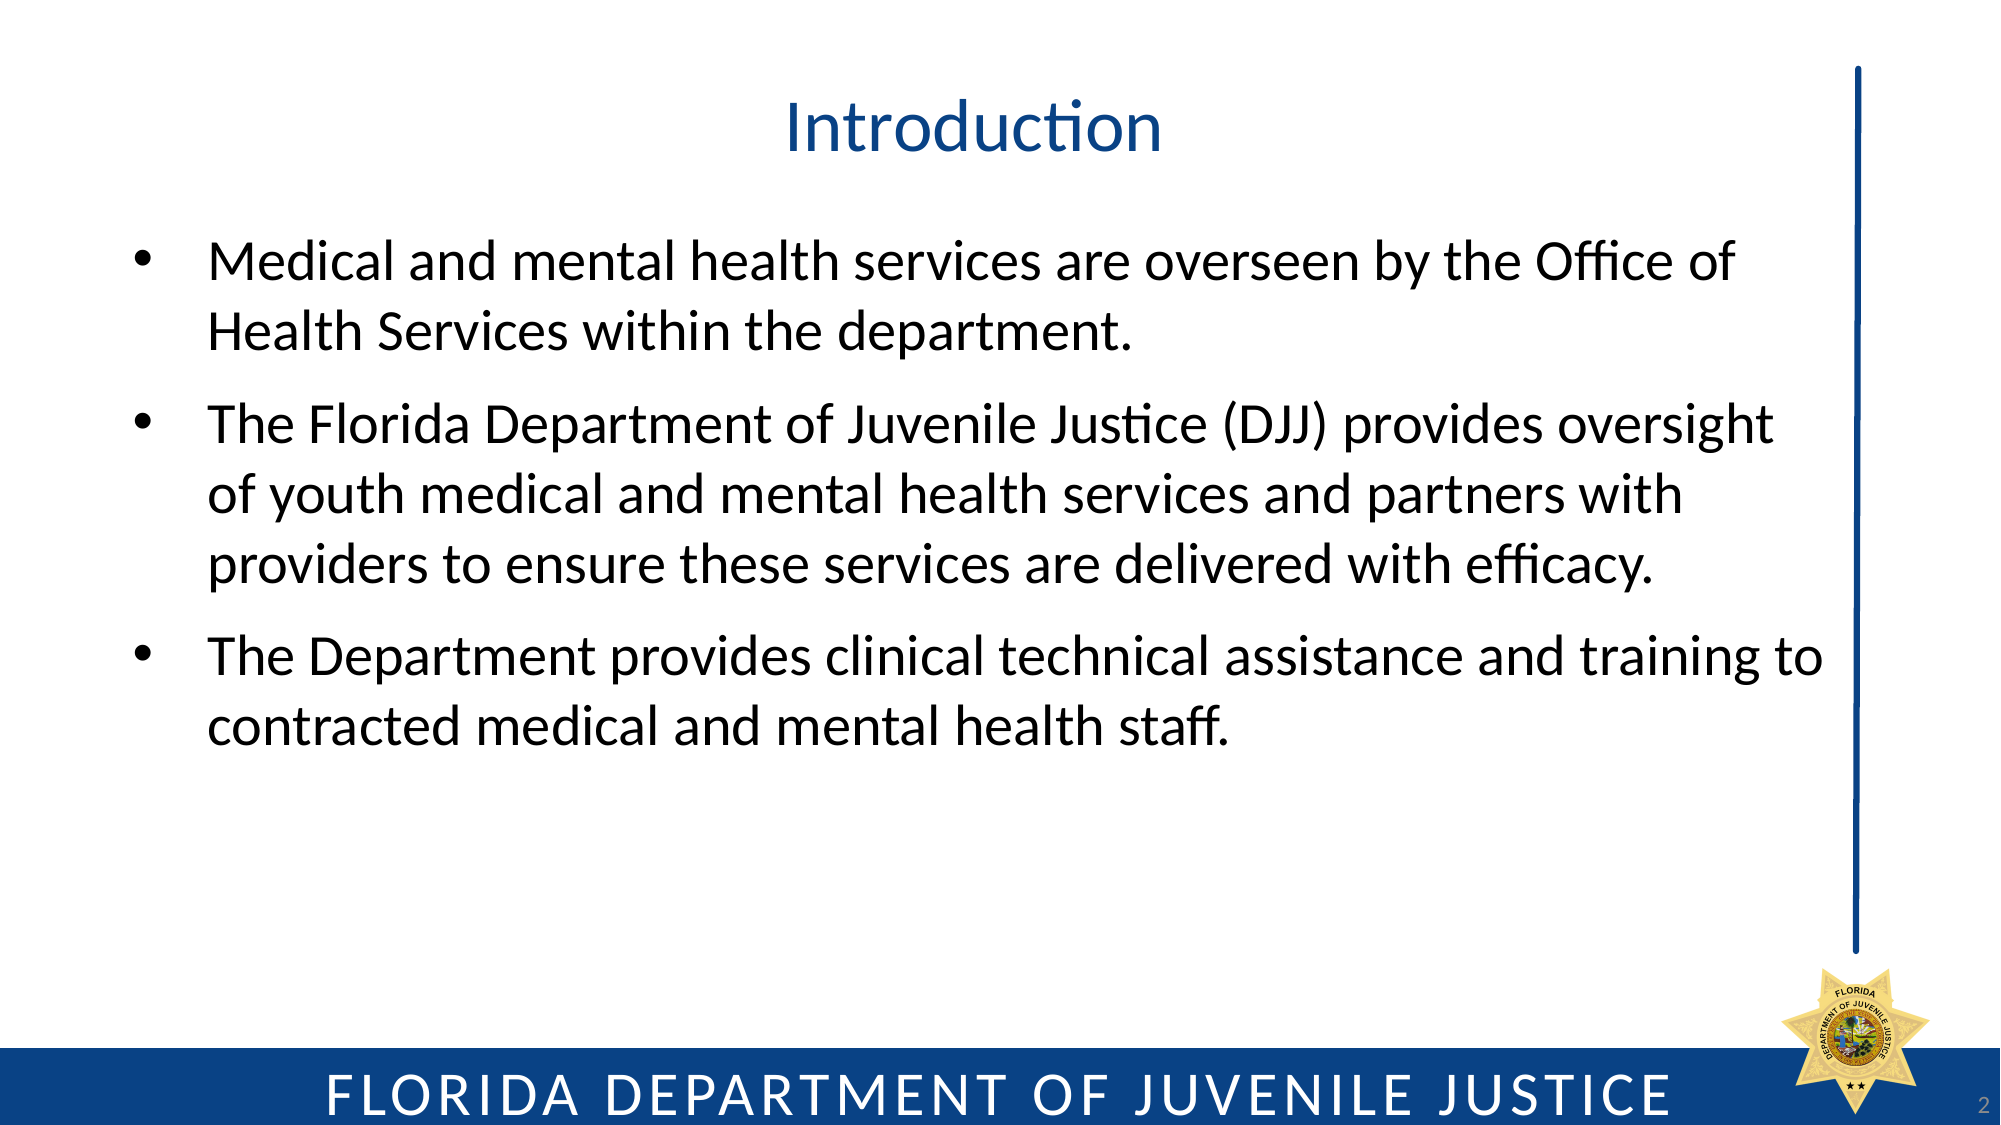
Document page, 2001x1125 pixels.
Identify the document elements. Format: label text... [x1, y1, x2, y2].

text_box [0, 1047, 1781, 1125]
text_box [1931, 1047, 2000, 1125]
text_box Introduction [112, 68, 1837, 174]
picture [1781, 951, 1931, 1125]
text_box Medical and mental health services are overseen by the Office of Health Services within the department. The Florida Department of Juvenile Justice (DJJ) provides oversight of youth medical and mental health services and partners with providers to ensure these services are delivered with efficacy. The Department provides clinical technical assistance and training to contracted medical and mental health staff. [117, 215, 1841, 1047]
